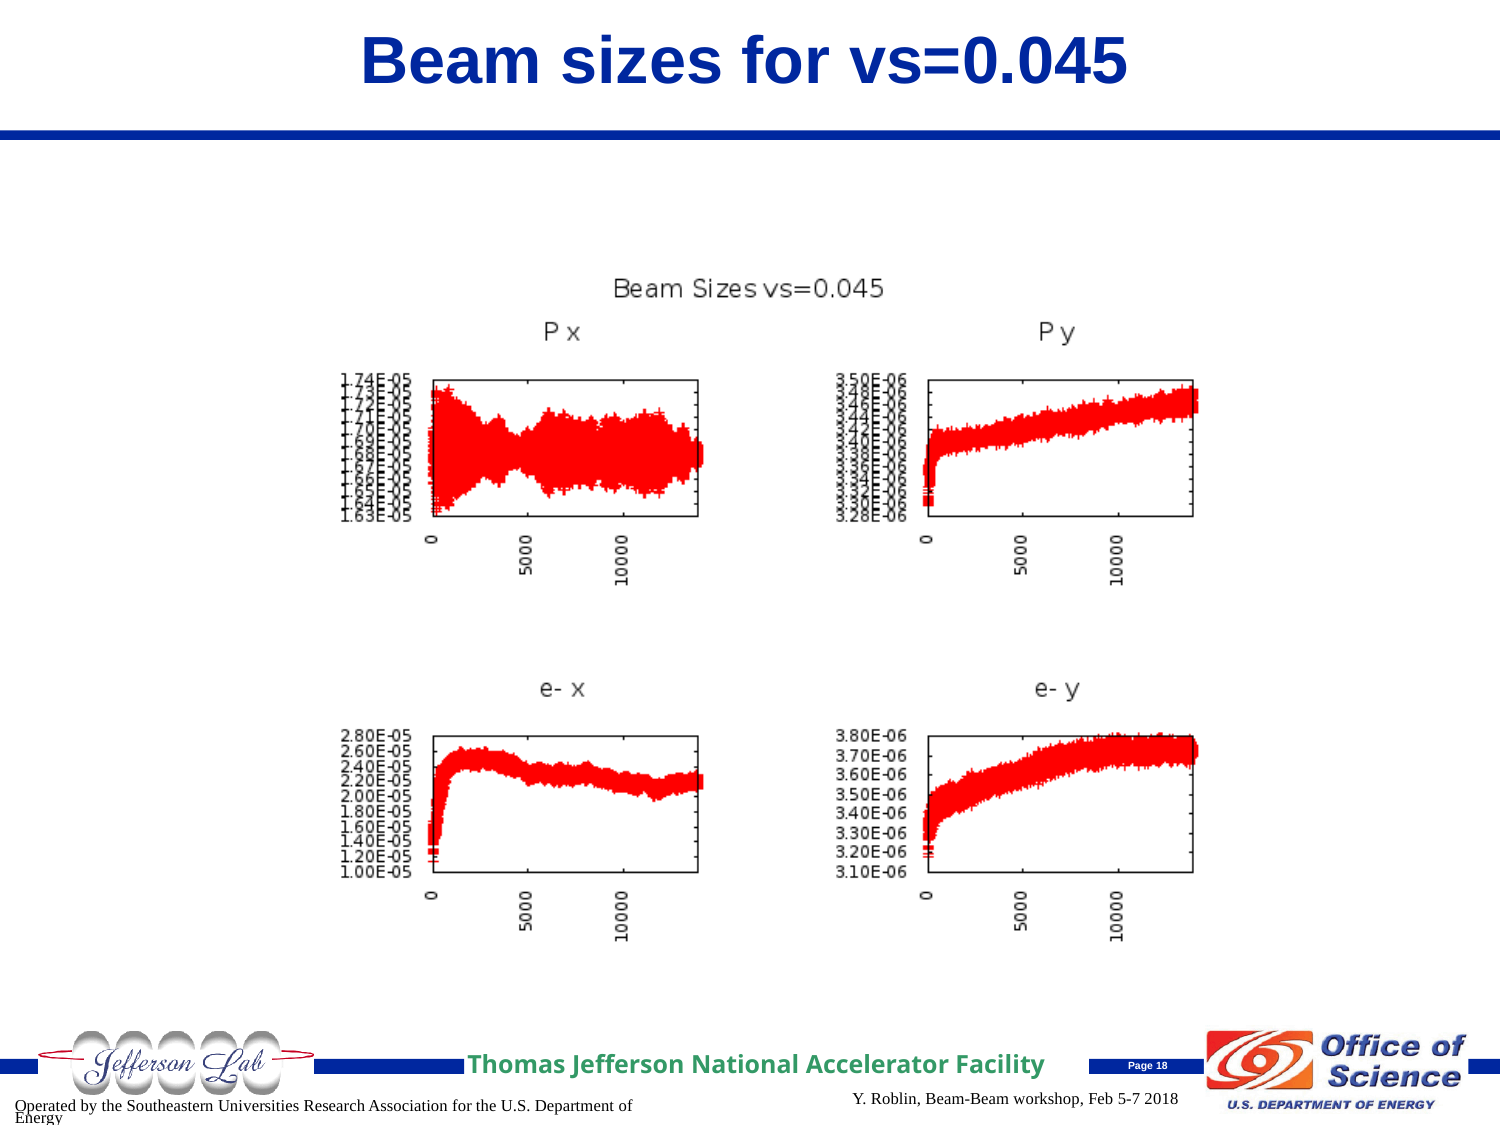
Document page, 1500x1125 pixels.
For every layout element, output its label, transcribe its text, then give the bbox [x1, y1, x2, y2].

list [254, 262, 1246, 1006]
picture [38, 1018, 314, 1095]
title Beam sizes for vs=0.045 [26, 2, 1463, 125]
